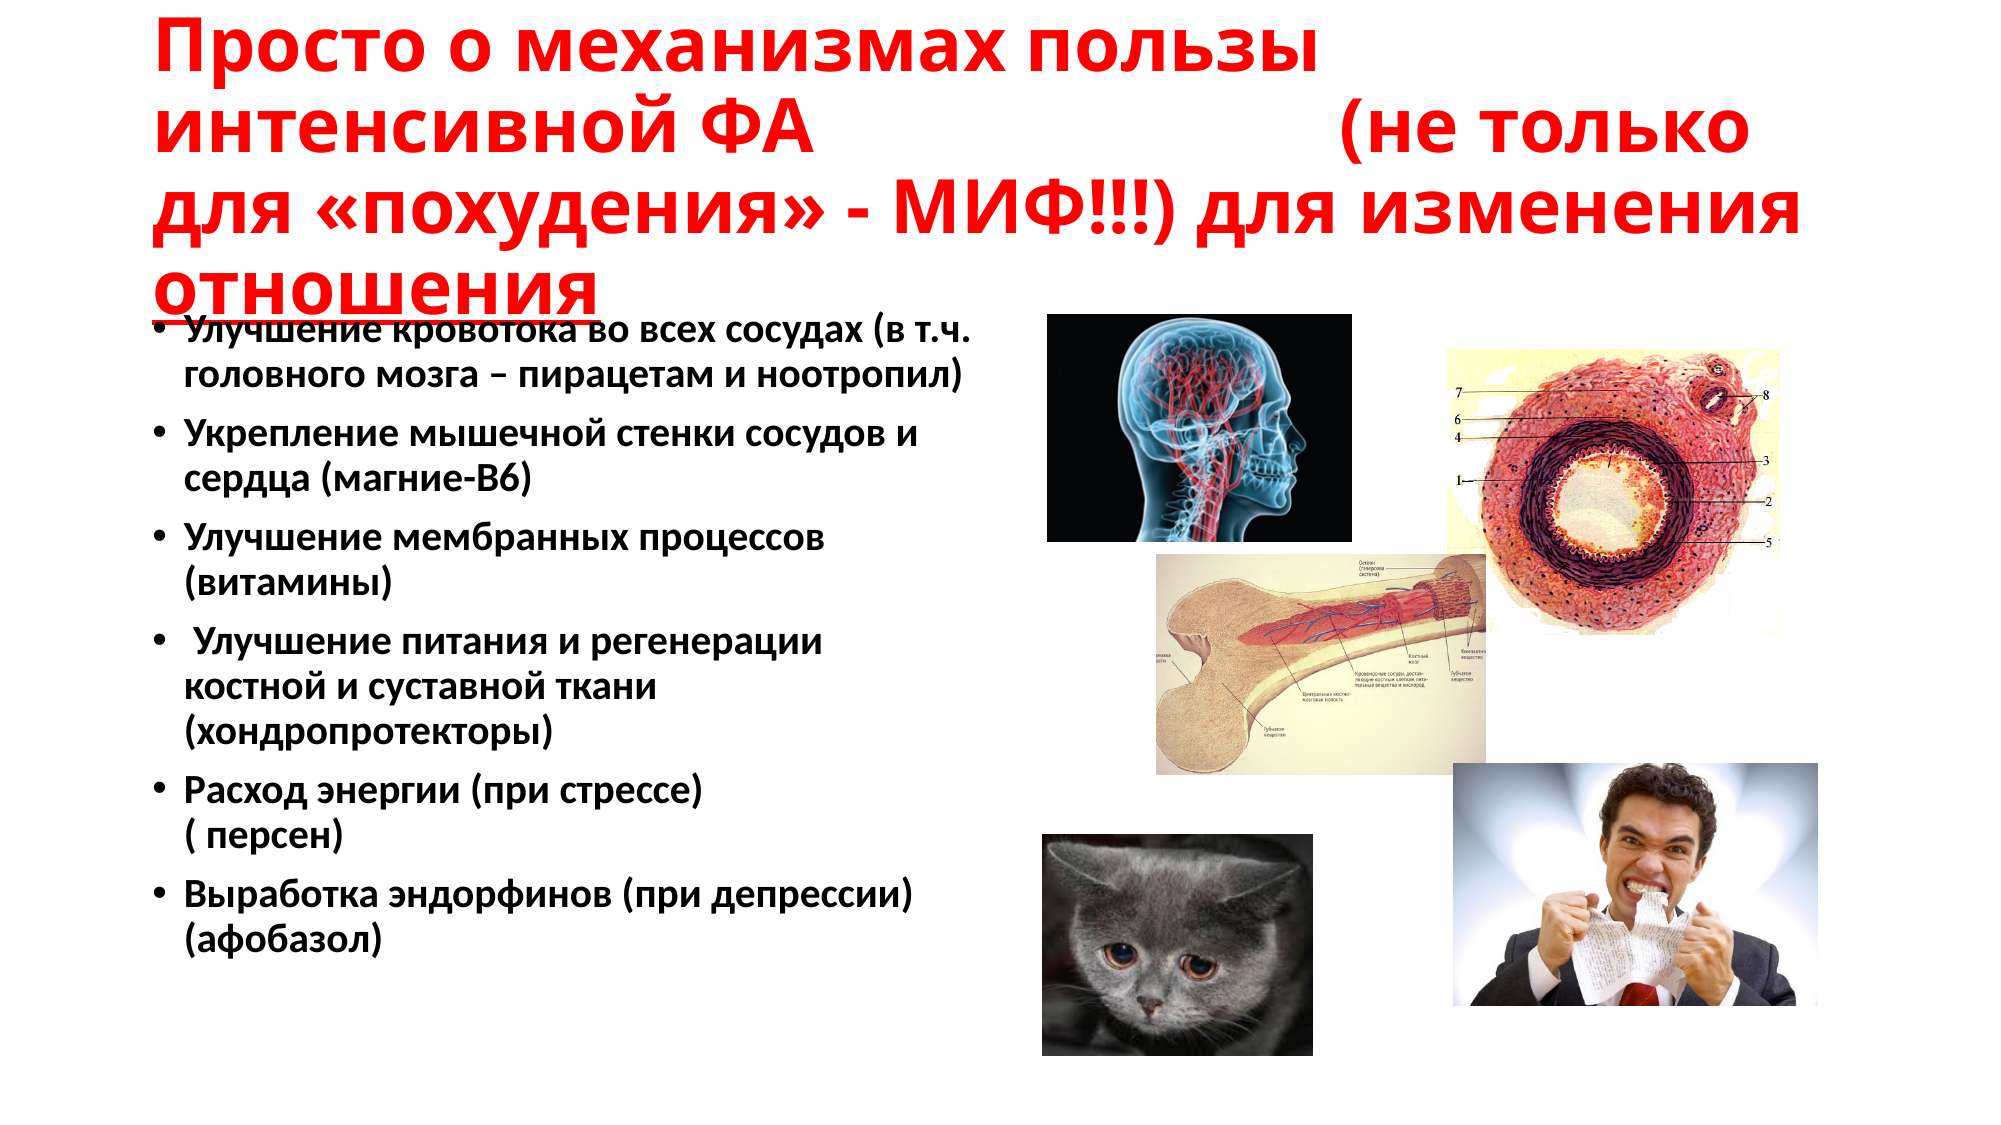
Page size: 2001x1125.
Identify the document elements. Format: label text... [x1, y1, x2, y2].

title Просто о механизмах пользы интенсивной ФА (не только для «похудения» - МИФ!!!) для изменения отношения [137, 59, 1863, 278]
picture [1156, 349, 1818, 1006]
picture [1041, 834, 1313, 1056]
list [1047, 314, 1352, 542]
list Улучшение кровотока во всех сосудах (в т.ч. головного мозга – пирацетам и ноотропил) Укрепление мышечной стенки сосудов и сердца (магние-В6) Улучшение мембранных процессов (витамины) Улучшение питания и регенерации костной и суставной ткани (хондропротекторы) Расход энергии (при стрессе) ( персен) Выработка эндорфинов (при депрессии) (афобазол) [137, 299, 988, 1014]
